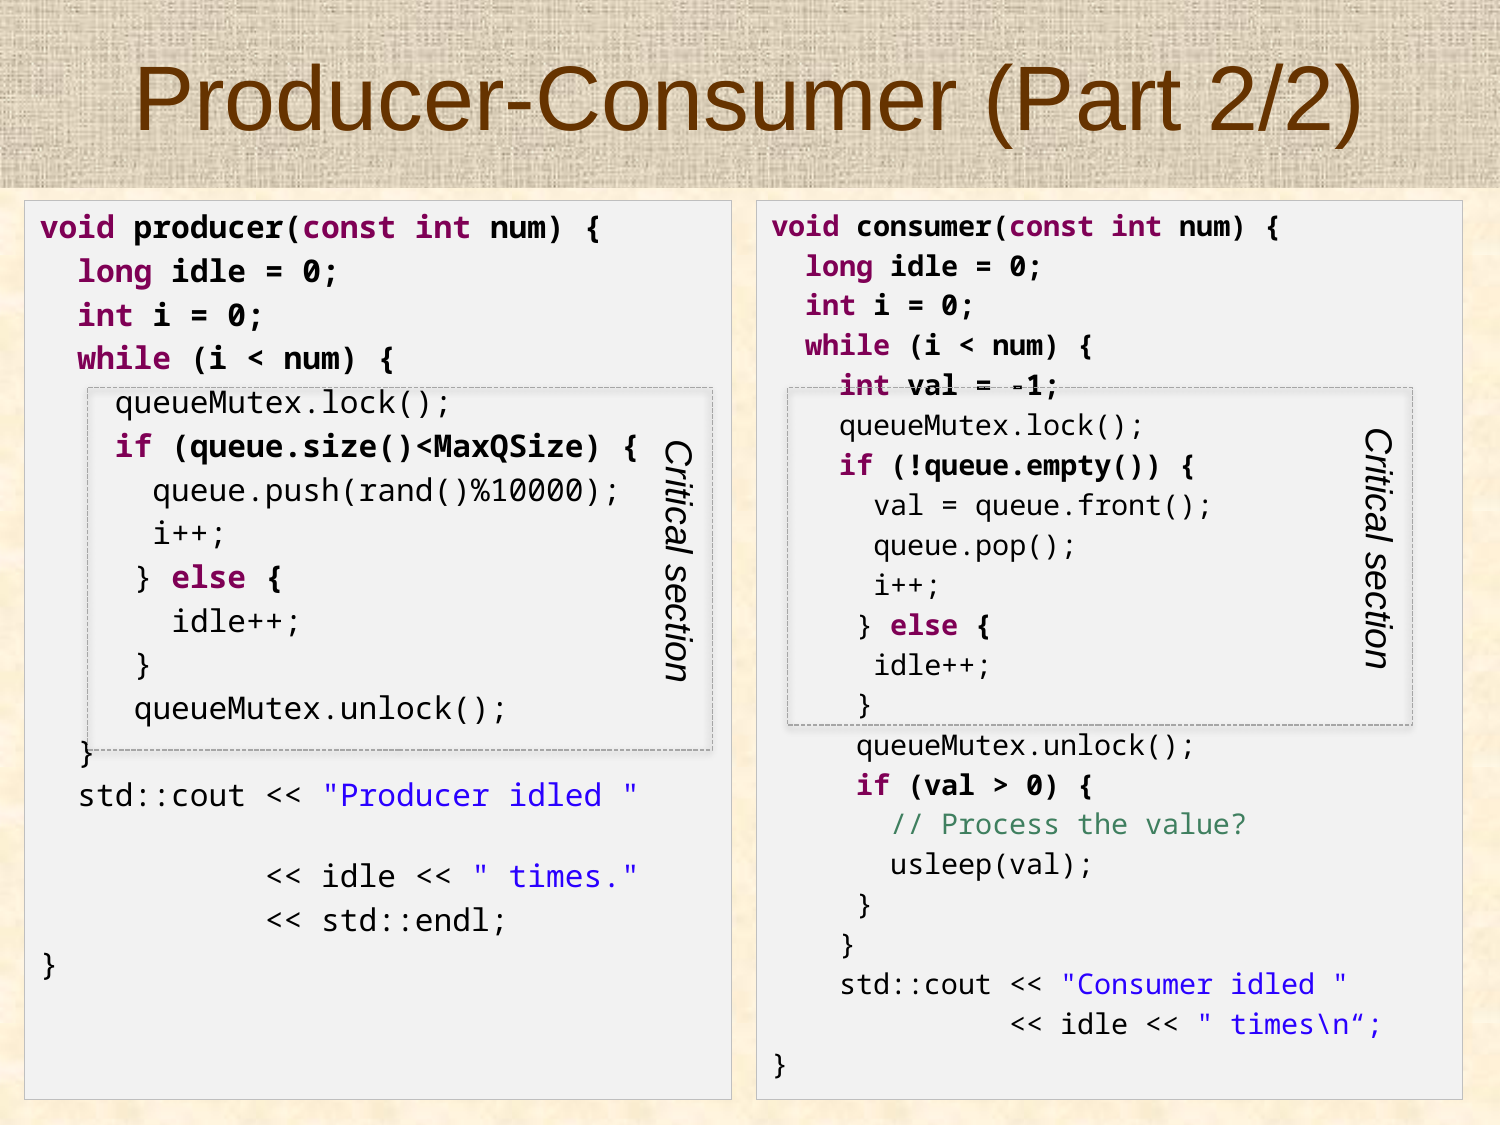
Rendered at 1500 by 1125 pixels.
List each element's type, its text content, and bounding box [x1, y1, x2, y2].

title Producer-Consumer (Part 2/2) [0, 0, 1500, 188]
list void consumer(const int num) { long idle = 0; int i = 0; while (i < num) { int val = -1; queueMutex.lock(); if (!queue.empty()) { val = queue.front(); queue.pop(); i++; } else { idle++; } queueMutex.unlock(); if (val > 0) { // Process the value? usleep(val); } } std::cout << "Consumer idled " << idle << " times\n“; } [756, 200, 1463, 1100]
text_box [787, 387, 1413, 726]
picture [0, 188, 1500, 1125]
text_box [87, 387, 713, 751]
list void producer(const int num) { long idle = 0; int i = 0; while (i < num) { queueMutex.lock(); if (queue.size()<MaxQSize) { queue.push(rand()%10000); i++; } else { idle++; } queueMutex.unlock(); } std::cout << "Producer idled " << idle << " times." << std::endl; } [24, 200, 732, 1100]
